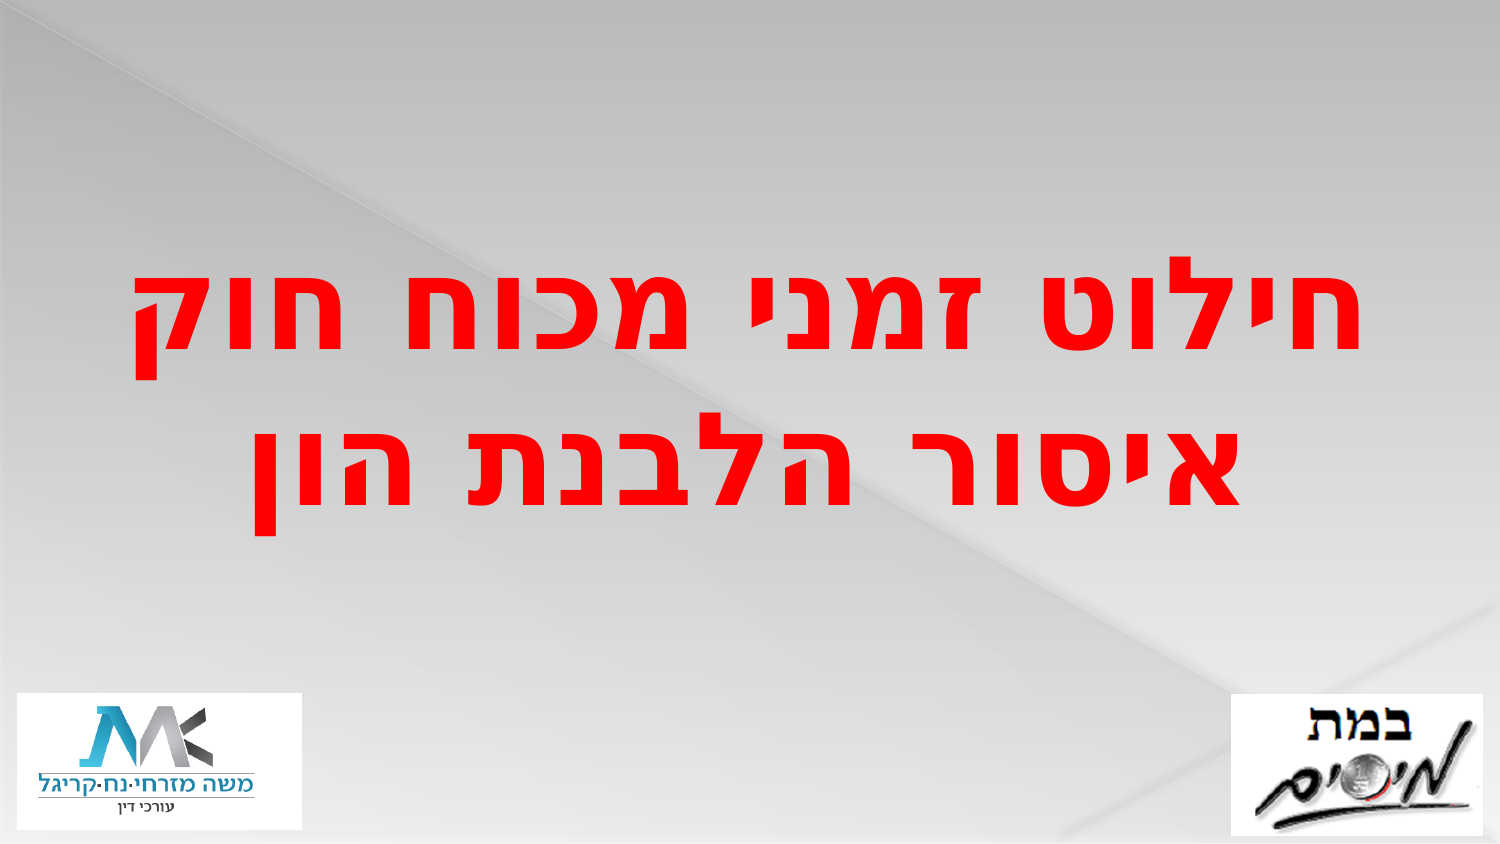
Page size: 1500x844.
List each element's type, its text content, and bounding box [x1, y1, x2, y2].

picture [17, 693, 302, 830]
list חילוט זמני מכוח חוק איסור הלבנת הון [76, 114, 1427, 647]
picture [1231, 693, 1483, 836]
